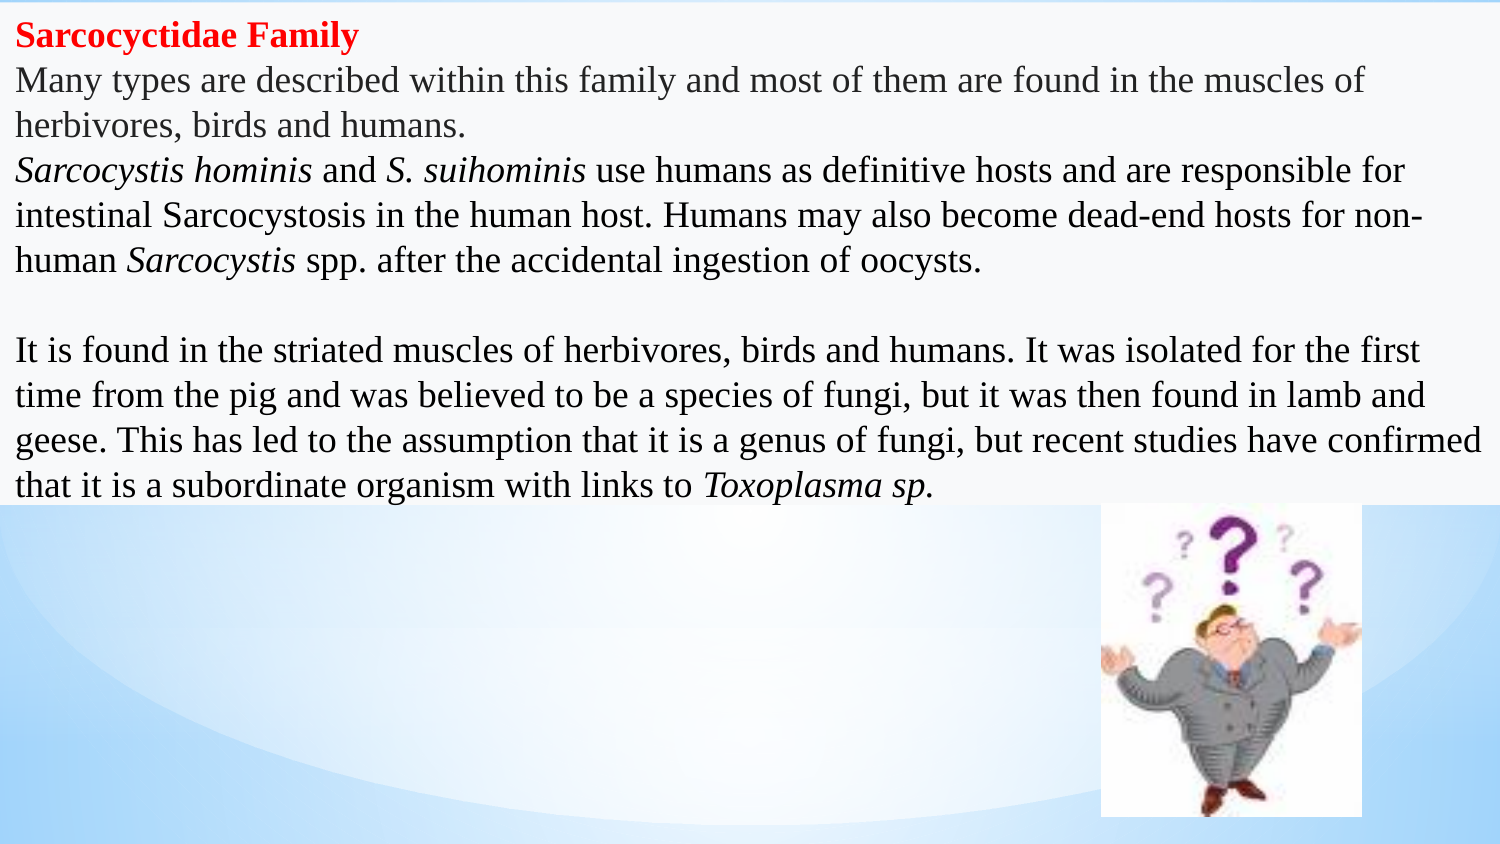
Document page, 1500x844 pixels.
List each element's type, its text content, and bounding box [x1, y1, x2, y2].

text_box Sarcocyctidae Family Many types are described within this family and most of them are found in the muscles of herbivores, birds and humans. Sarcocystis hominis and S. suihominis use humans as definitive hosts and are responsible for intestinal Sarcocystosis in the human host. Humans may also become dead-end hosts for non-human Sarcocystis spp. after the accidental ingestion of oocysts. It is found in the striated muscles of herbivores, birds and humans. It was isolated for the first time from the pig and was believed to be a species of fungi, but it was then found in lamb and geese. This has led to the assumption that it is a genus of fungi, but recent studies have confirmed that it is a subordinate organism with links to Toxoplasma sp. [0, 2, 1500, 505]
picture [1101, 503, 1362, 817]
